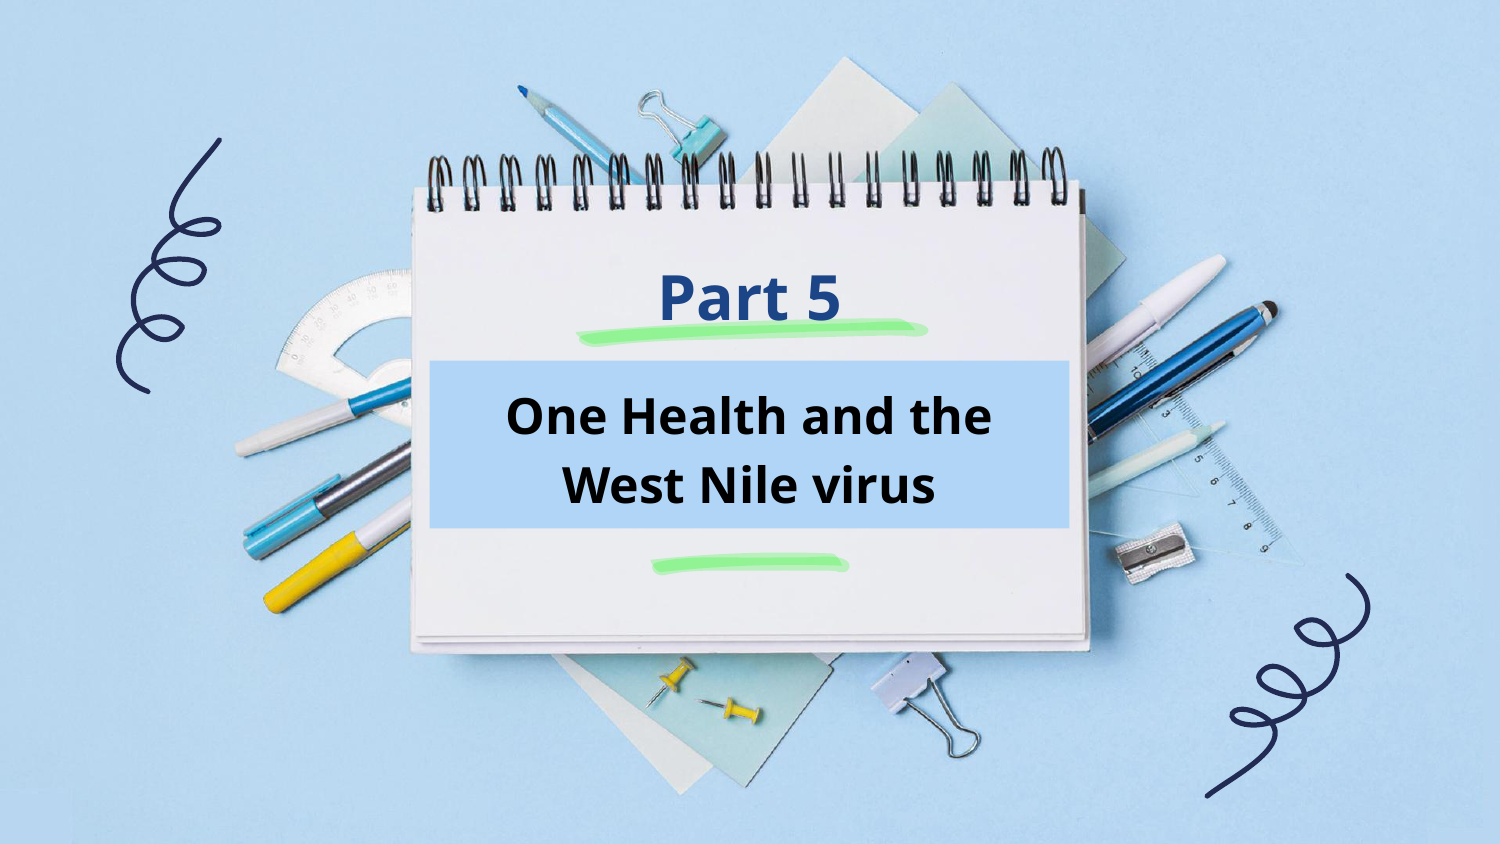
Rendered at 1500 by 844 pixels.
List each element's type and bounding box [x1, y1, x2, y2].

text_box [115, 137, 222, 395]
text_box [429, 360, 1070, 529]
picture [0, 0, 1500, 844]
text_box [1204, 572, 1371, 799]
title [429, 257, 1070, 356]
text_box [570, 318, 930, 348]
text_box [647, 549, 851, 580]
